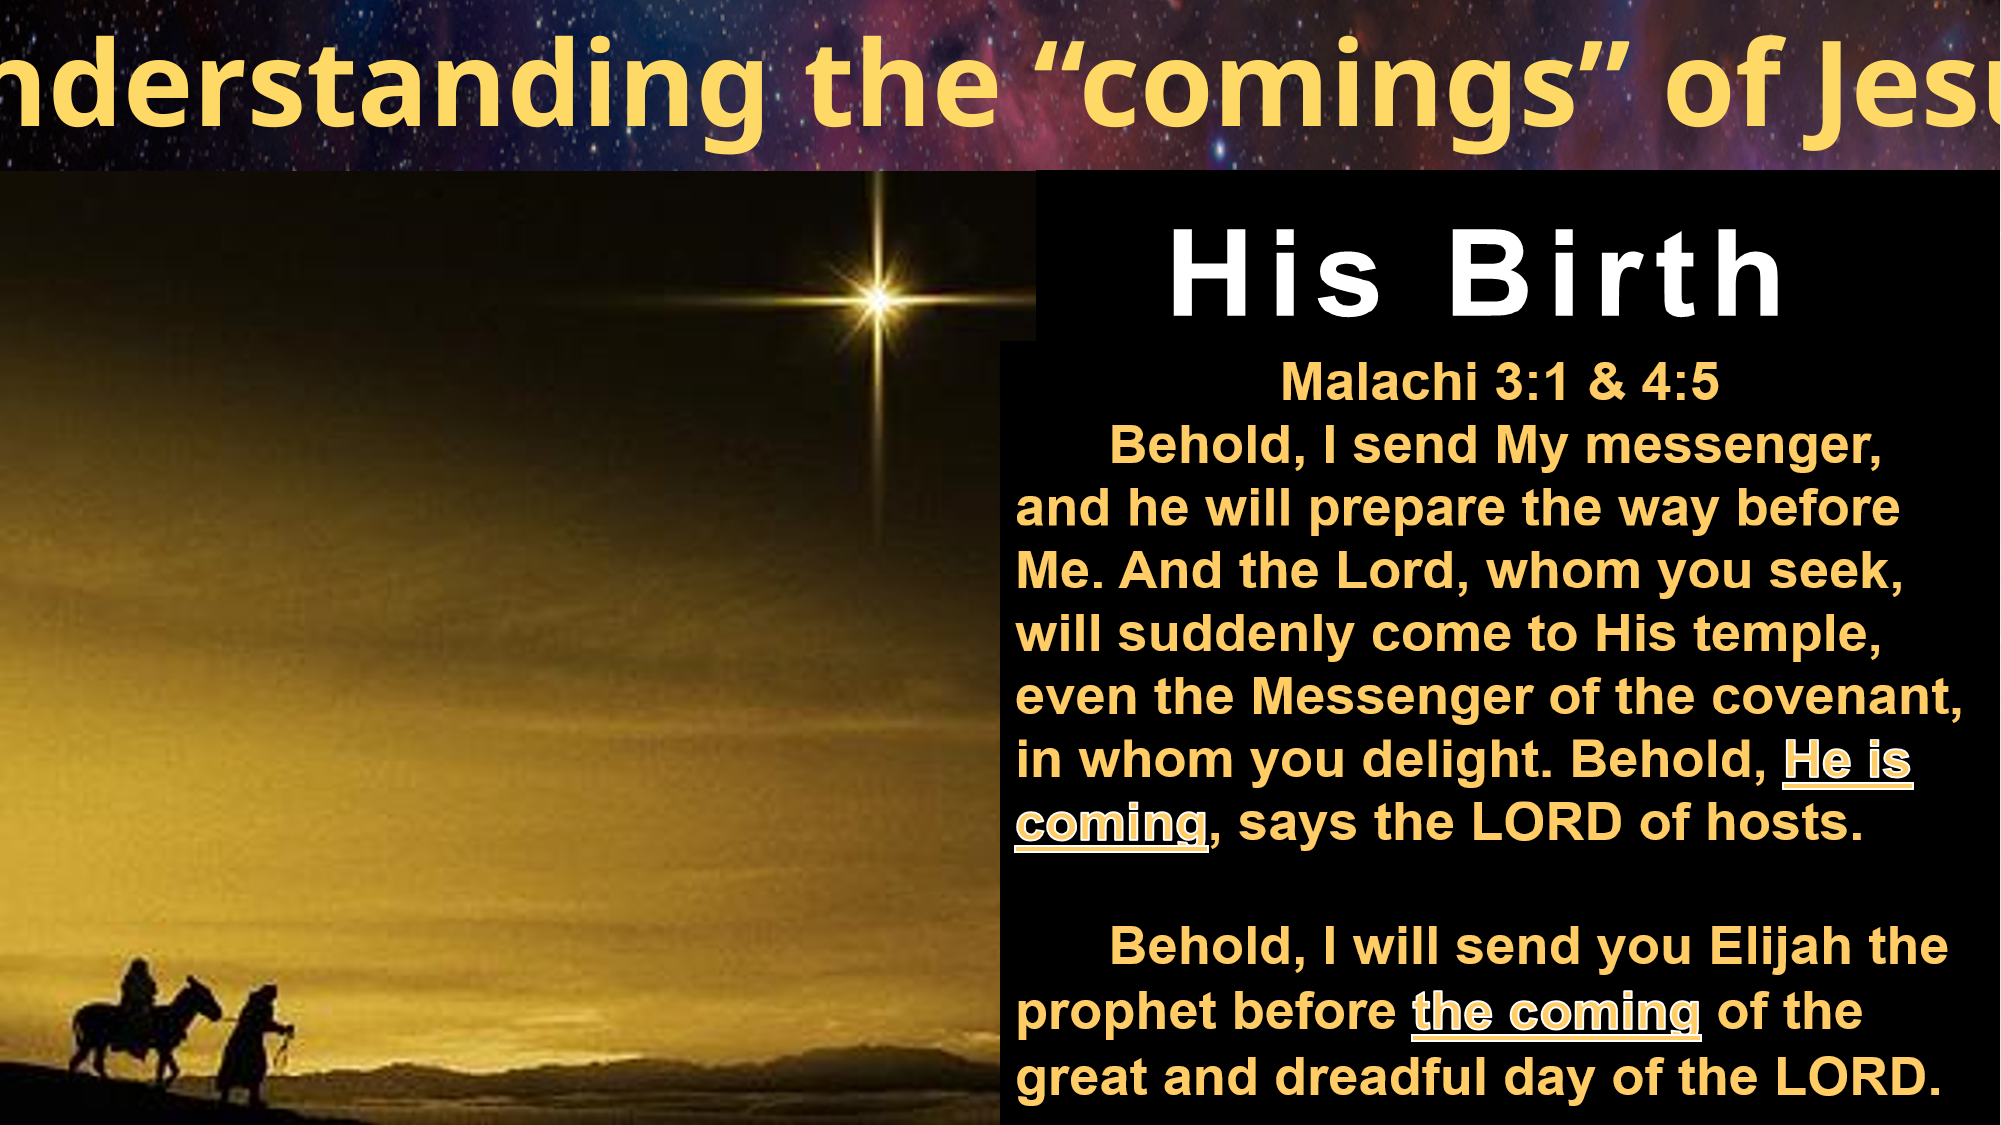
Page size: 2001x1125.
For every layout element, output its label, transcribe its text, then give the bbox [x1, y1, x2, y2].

text_box Understanding the “comings” of Jesus [0, 0, 2000, 158]
picture [0, 0, 2001, 1125]
